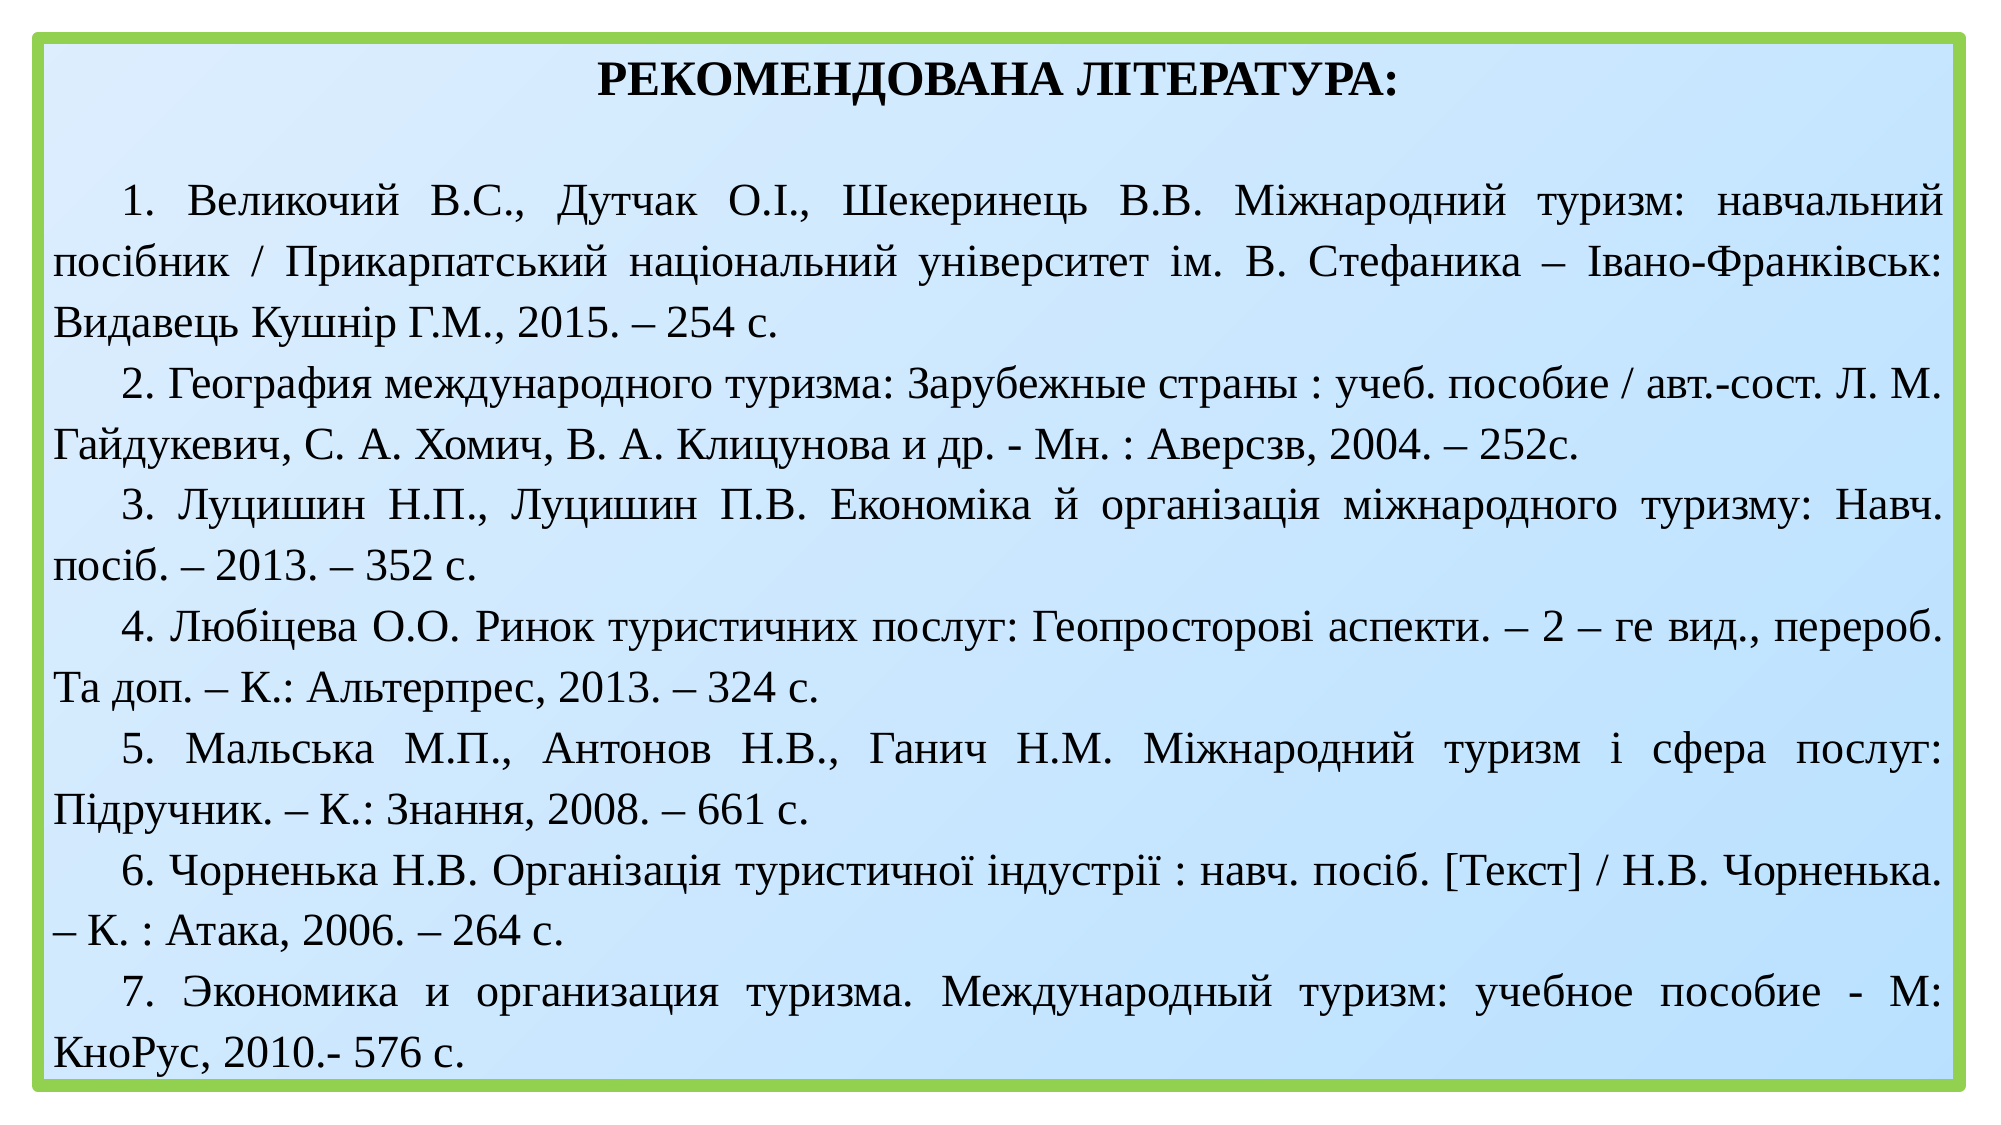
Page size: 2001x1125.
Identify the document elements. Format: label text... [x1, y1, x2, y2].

list РЕКОМЕНДОВАНА ЛІТЕРАТУРА: 1. Великочий В.С., Дутчак О.І., Шекеринець В.В. Міжнародний туризм: навчальний посібник / Прикарпатський національний університет ім. В. Стефаника – Івано-Франківськ: Видавець Кушнір Г.М., 2015. – 254 с. 2. География международного туризма: Зарубежные страны : учеб. пособие / авт.-сост. Л. М. Гайдукевич, С. А. Хомич, В. А. Клицунова и др. - Мн. : Аверсзв, 2004. – 252с. 3. Луцишин Н.П., Луцишин П.В. Економіка й організація міжнародного туризму: Навч. посіб. – 2013. – 352 с. 4. Любіцева О.О. Ринок туристичних послуг: Геопросторові аспекти. – 2 – ге вид., перероб. Та доп. – К.: Альтерпрес, 2013. – 324 с. 5. Мальська М.П., Антонов Н.В., Ганич Н.М. Міжнародний туризм і сфера послуг: Підручник. – К.: Знання, 2008. – 661 с. 6. Чорненька Н.В. Організація туристичної індустрії : навч. посіб. [Текст] / Н.В. Чорненька. – К. : Атака, 2006. – 264 с. 7. Экономика и организация туризма. Международный туризм: учебное пособие - М: КноРус, 2010.- 576 с. [38, 38, 1960, 1086]
